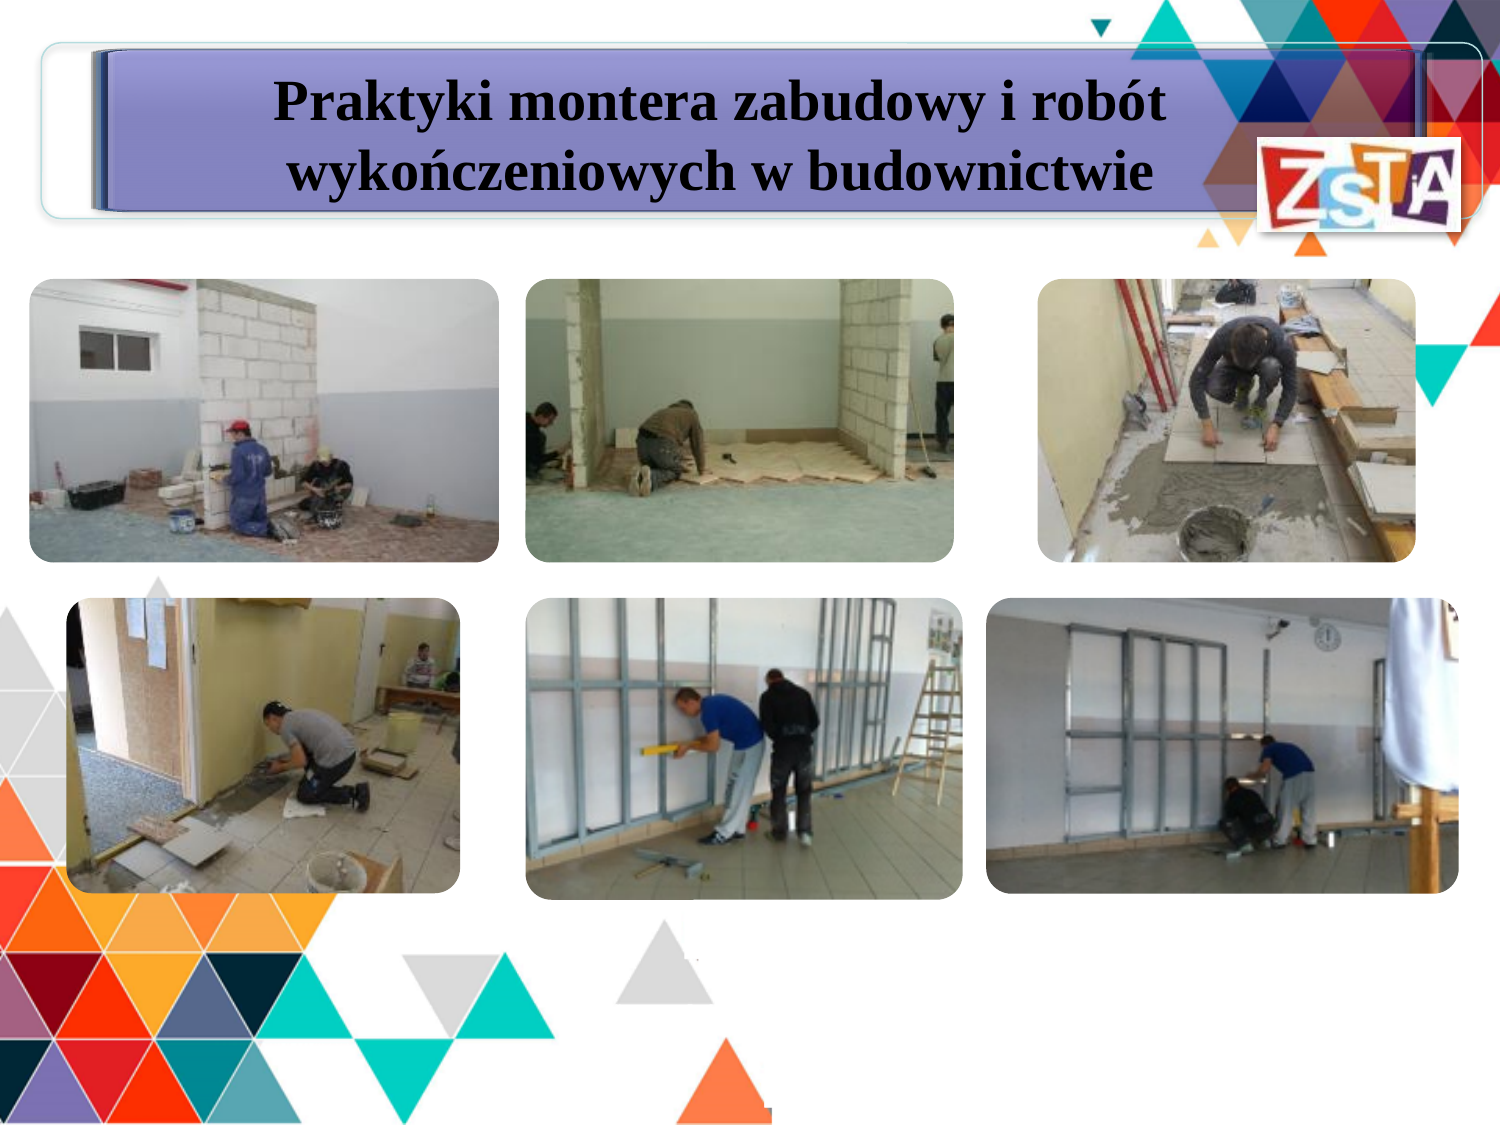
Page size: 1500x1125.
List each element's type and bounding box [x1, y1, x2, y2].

list [29, 278, 500, 563]
picture [0, 0, 1500, 1125]
